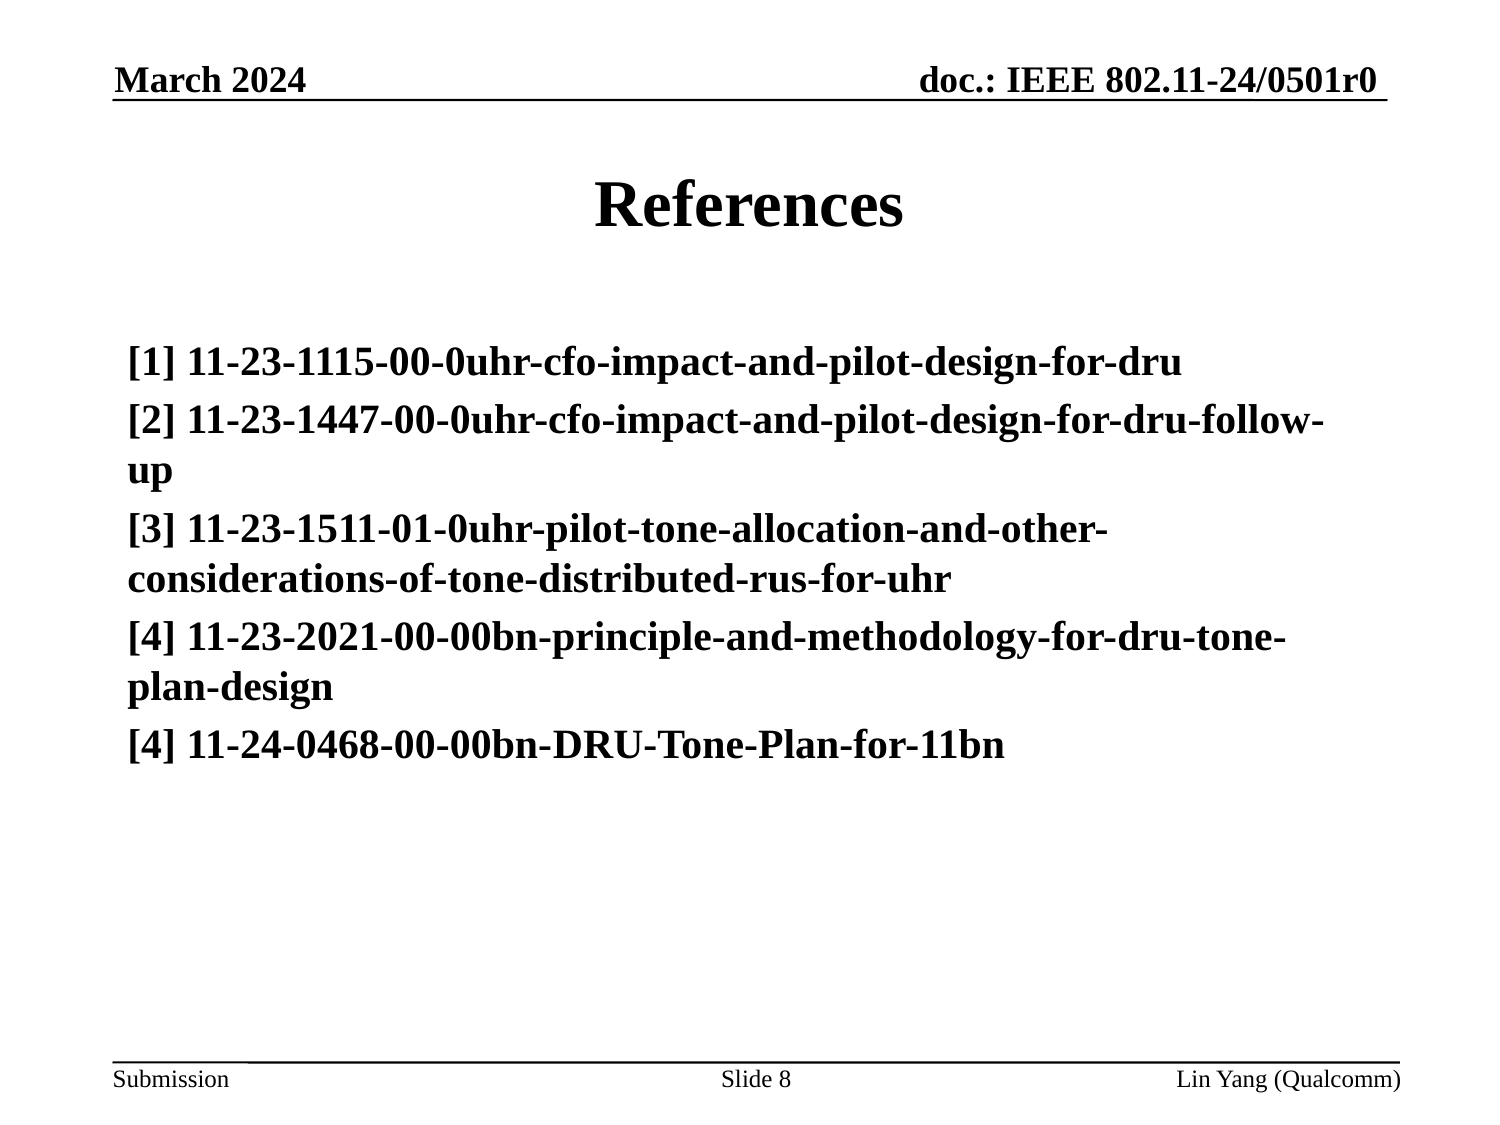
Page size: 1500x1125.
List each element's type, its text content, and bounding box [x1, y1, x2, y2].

list [1] 11-23-1115-00-0uhr-cfo-impact-and-pilot-design-for-dru [2] 11-23-1447-00-0uhr-cfo-impact-and-pilot-design-for-dru-follow-up [3] 11-23-1511-01-0uhr-pilot-tone-allocation-and-other-considerations-of-tone-distributed-rus-for-uhr [4] 11-23-2021-00-00bn-principle-and-methodology-for-dru-tone-plan-design [4] 11-24-0468-00-00bn-DRU-Tone-Plan-for-11bn [112, 326, 1388, 1002]
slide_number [114, 0, 374, 101]
footer Lin Yang (Qualcomm) [1062, 1061, 1402, 1093]
slide_number Slide 8 [712, 1061, 800, 1093]
title References [112, 112, 1388, 288]
